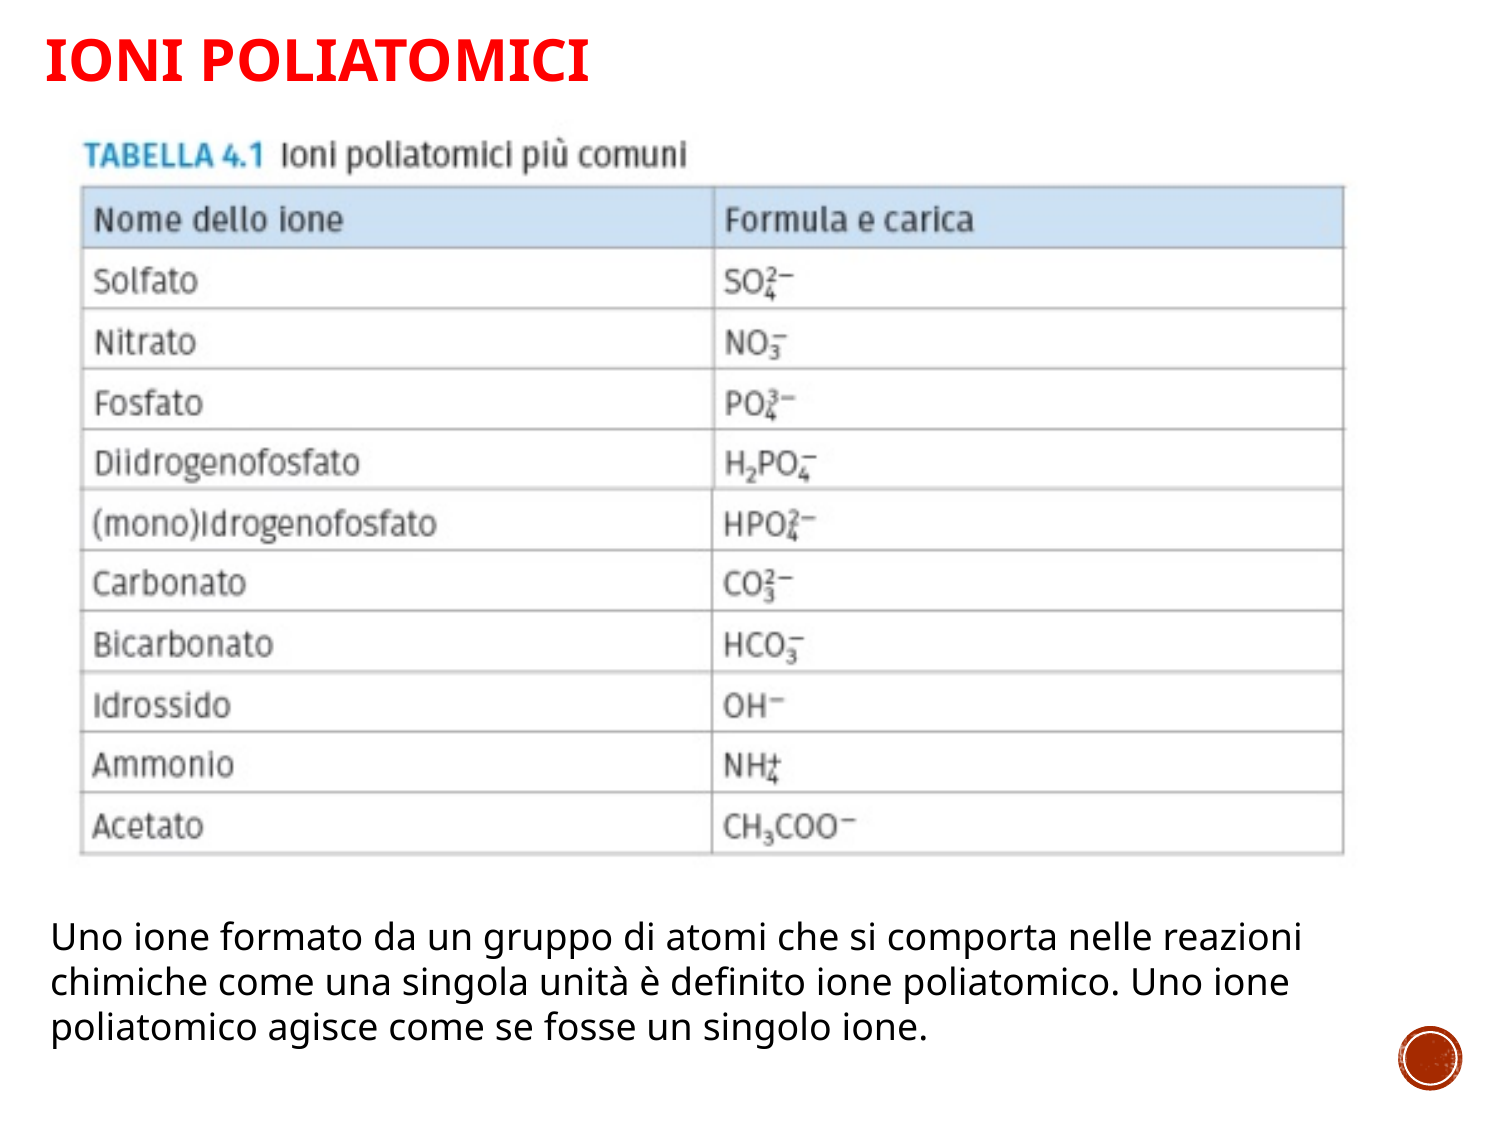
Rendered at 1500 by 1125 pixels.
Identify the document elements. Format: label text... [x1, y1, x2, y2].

picture [30, 101, 1393, 885]
text_box IONI POLIATOMICI [30, 16, 783, 101]
text_box Uno ione formato da un gruppo di atomi che si comporta nelle reazioni chimiche come una singola unità è definito ione poliatomico. Uno ione poliatomico agisce come se fosse un singolo ione. [35, 905, 1465, 1055]
